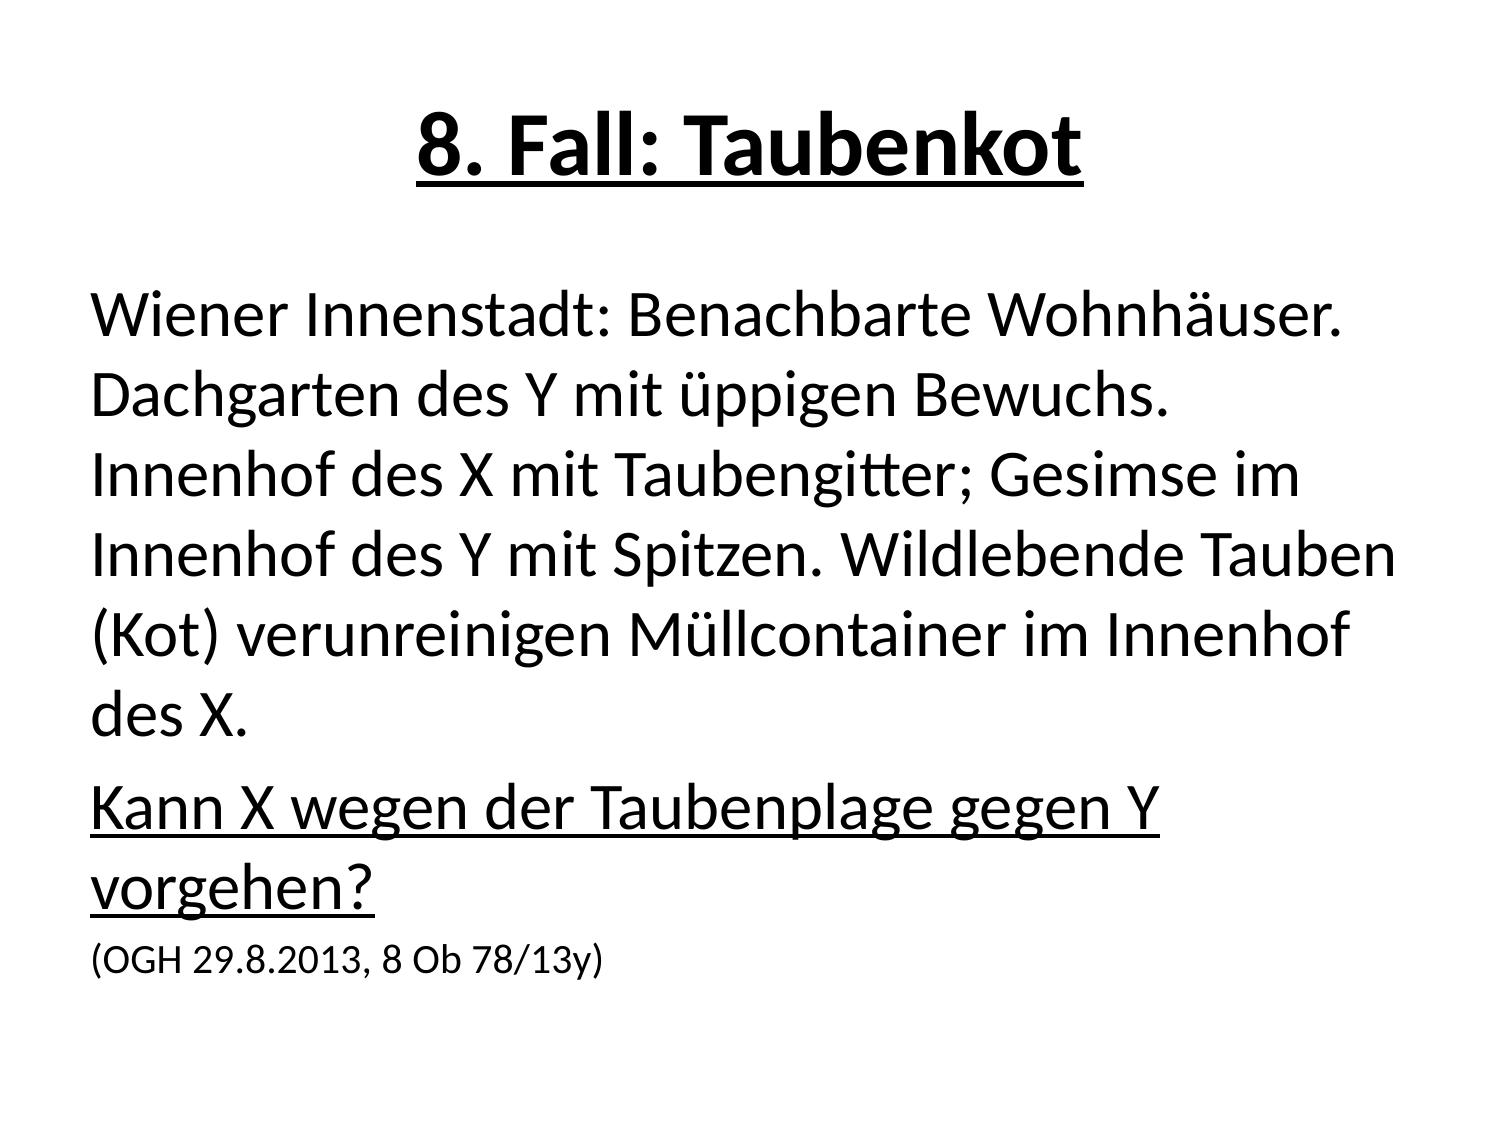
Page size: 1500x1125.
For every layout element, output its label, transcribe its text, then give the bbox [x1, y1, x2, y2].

list Wiener Innenstadt: Benachbarte Wohnhäuser. Dachgarten des Y mit üppigen Bewuchs. Innenhof des X mit Taubengitter; Gesimse im Innenhof des Y mit Spitzen. Wildlebende Tauben (Kot) verunreinigen Müllcontainer im Innenhof des X. Kann X wegen der Taubenplage gegen Y vorgehen? (OGH 29.8.2013, 8 Ob 78/13y) [75, 262, 1425, 1005]
title 8. Fall: Taubenkot [75, 45, 1425, 233]
